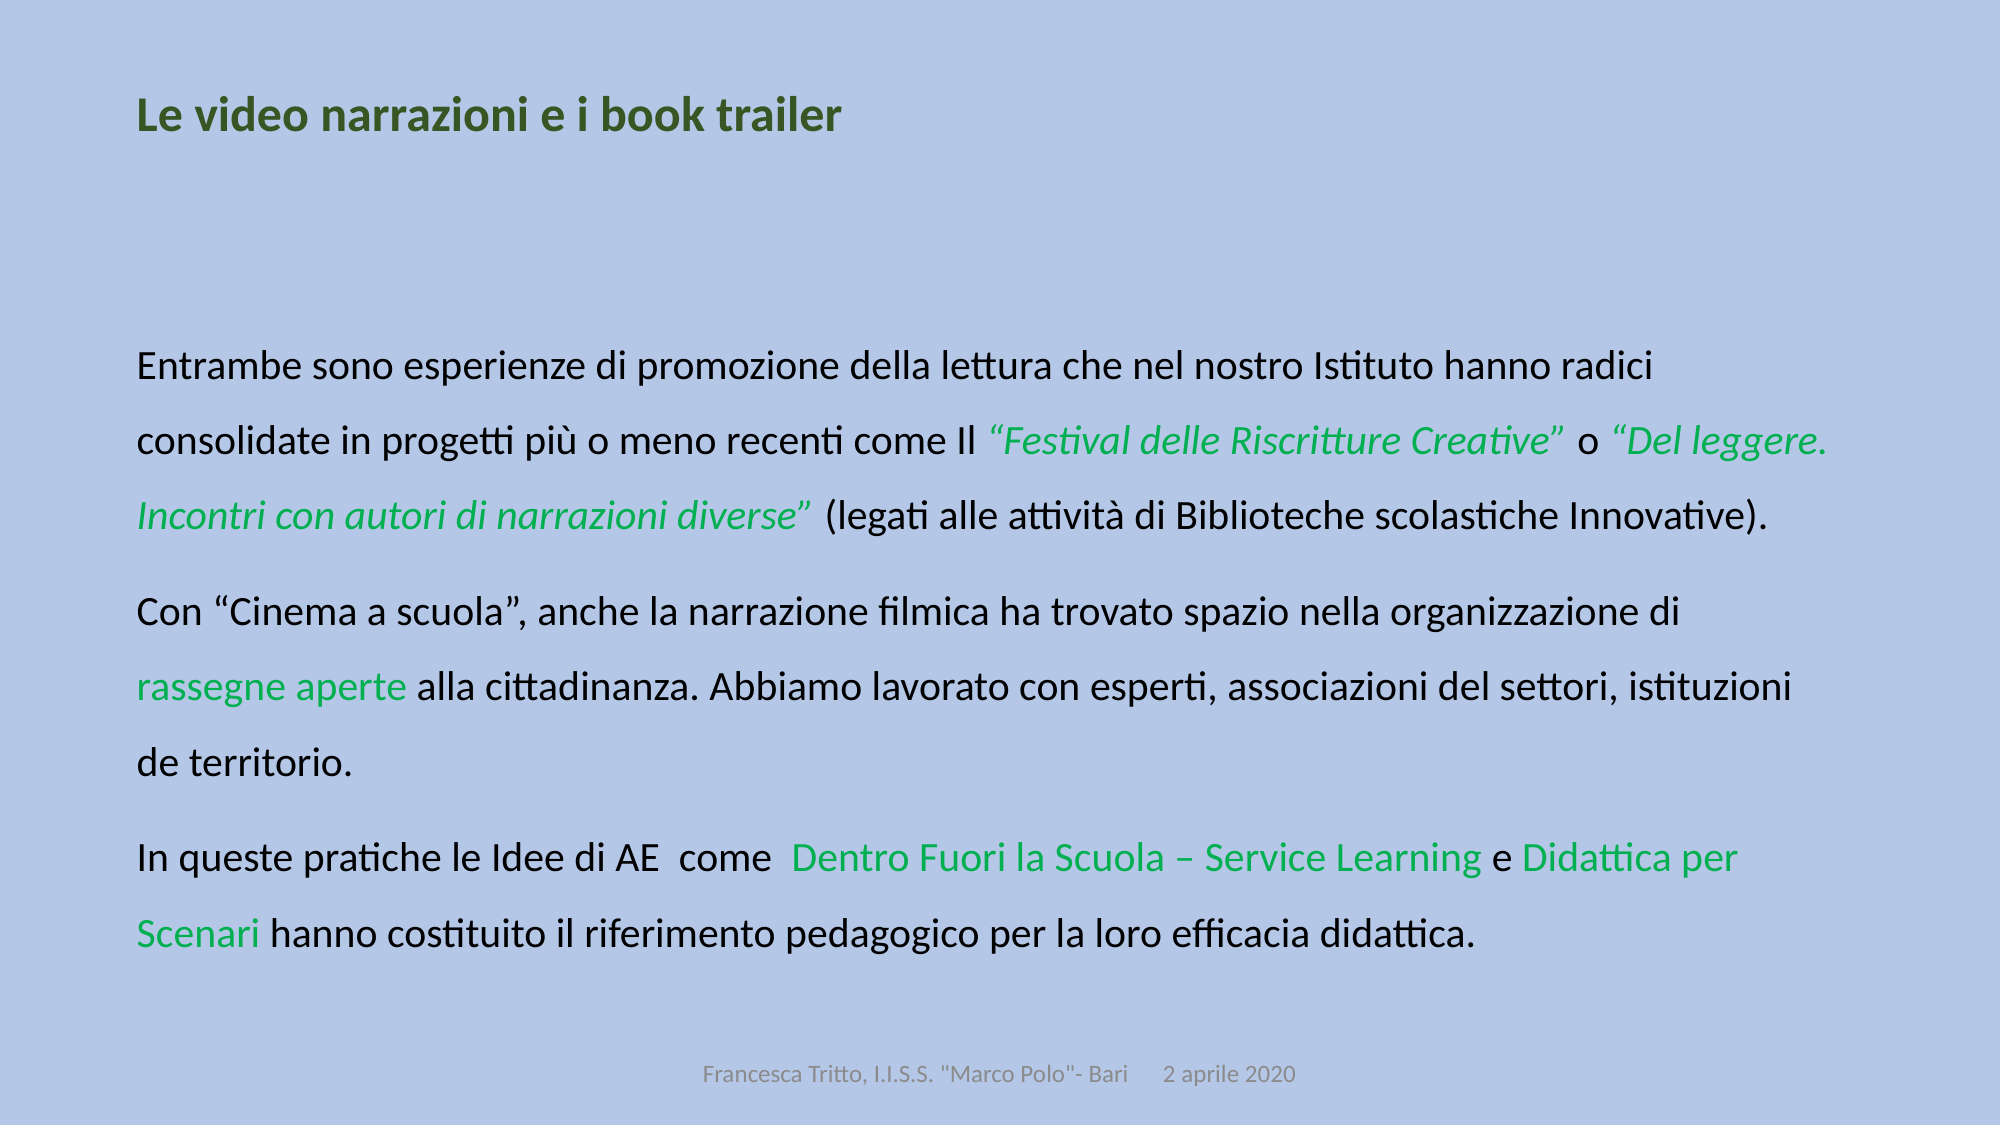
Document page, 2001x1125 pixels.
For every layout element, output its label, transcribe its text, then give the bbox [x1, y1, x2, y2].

footer Francesca Tritto, I.I.S.S. "Marco Polo"- Bari 2 aprile 2020 [662, 1042, 1338, 1103]
list Le video narrazioni e i book trailer Entrambe sono esperienze di promozione della lettura che nel nostro Istituto hanno radici consolidate in progetti più o meno recenti come Il “Festival delle Riscritture Creative” o “Del leggere. Incontri con autori di narrazioni diverse” (legati alle attività di Biblioteche scolastiche Innovative). Con “Cinema a scuola”, anche la narrazione filmica ha trovato spazio nella organizzazione di rassegne aperte alla cittadinanza. Abbiamo lavorato con esperti, associazioni del settori, istituzioni de territorio. In queste pratiche le Idee di AE come Dentro Fuori la Scuola – Service Learning e Didattica per Scenari hanno costituito il riferimento pedagogico per la loro efficacia didattica. [121, 80, 1847, 1017]
